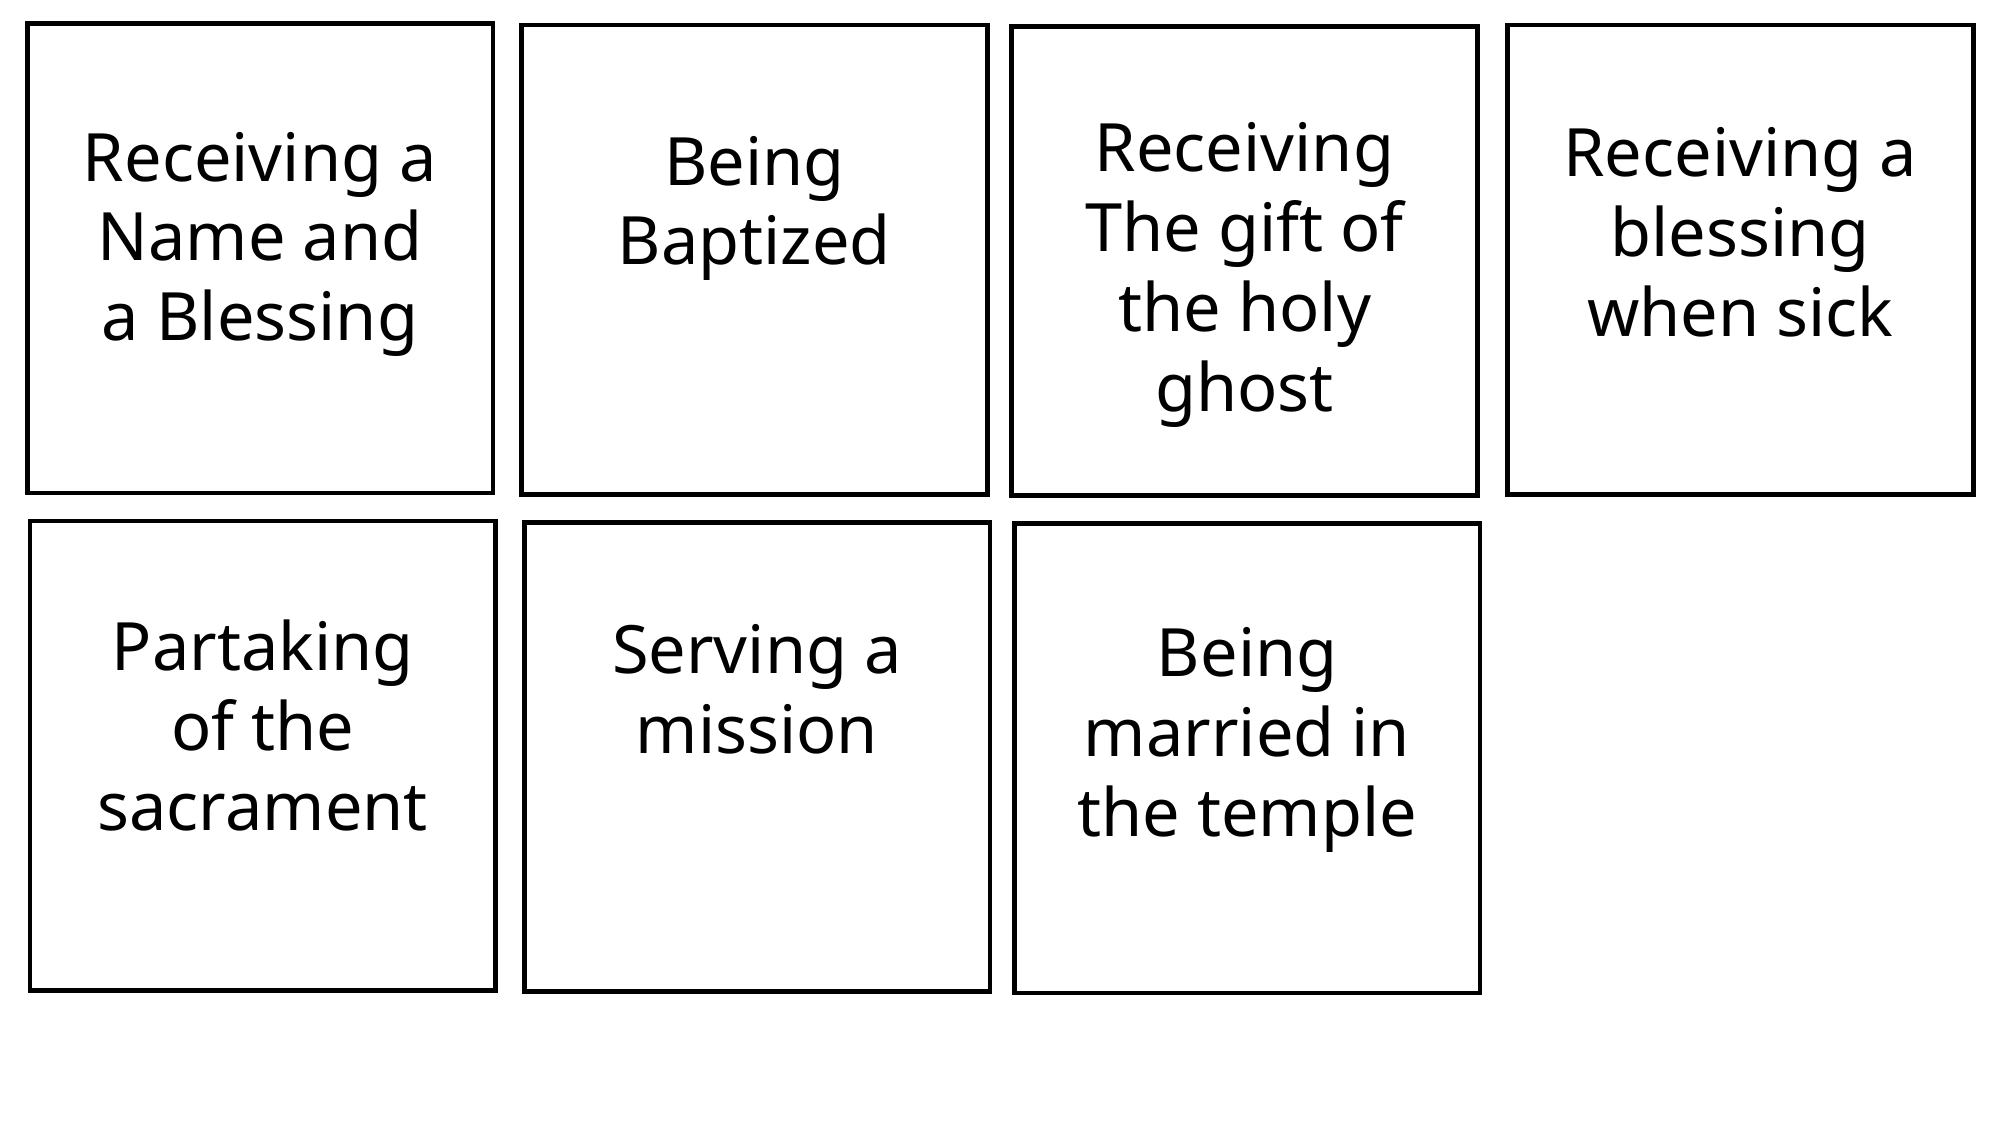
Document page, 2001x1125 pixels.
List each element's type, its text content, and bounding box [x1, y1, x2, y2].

text_box Receiving a Name and a Blessing [67, 106, 453, 362]
text_box [521, 24, 988, 495]
text_box Partaking of the sacrament [70, 596, 456, 852]
text_box [1507, 24, 1974, 495]
text_box Receiving a blessing when sick [1548, 102, 1933, 357]
text_box Receiving The gift of the holy ghost [1036, 97, 1454, 433]
text_box Serving a mission [564, 599, 950, 775]
text_box [523, 521, 991, 993]
text_box [1013, 523, 1481, 994]
text_box Being married in the temple [1055, 602, 1440, 858]
text_box [26, 23, 494, 494]
text_box [1011, 25, 1478, 497]
text_box [29, 520, 497, 991]
text_box Being Baptized [562, 111, 947, 286]
